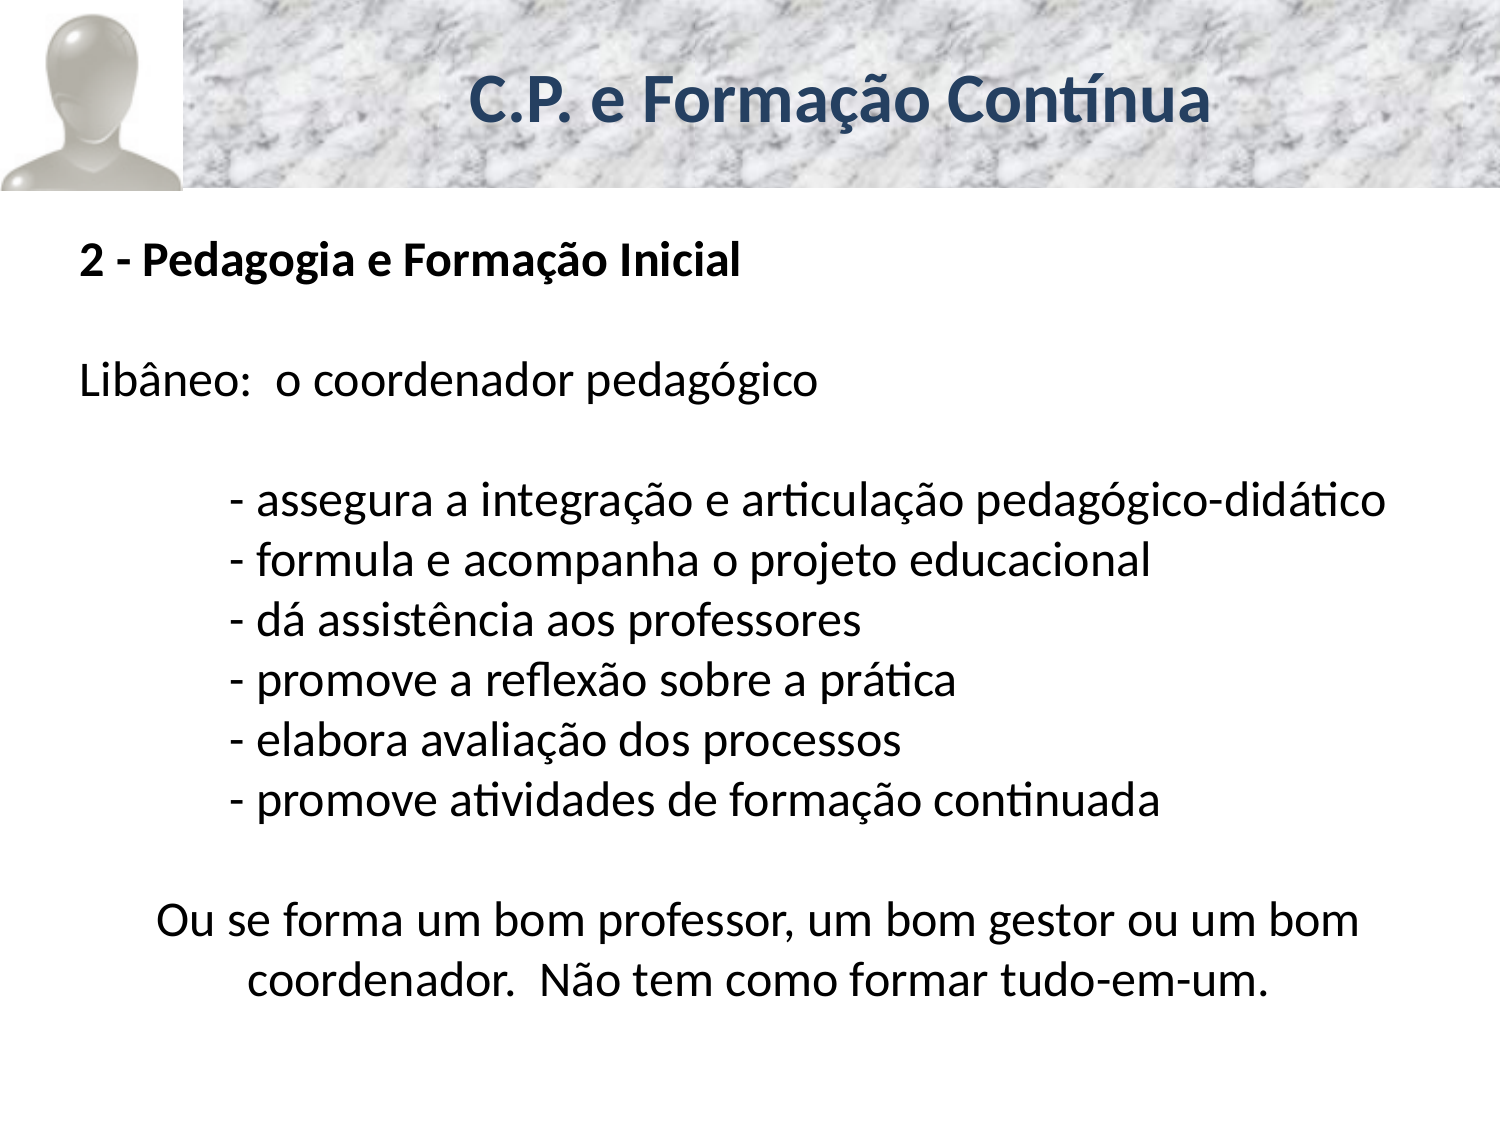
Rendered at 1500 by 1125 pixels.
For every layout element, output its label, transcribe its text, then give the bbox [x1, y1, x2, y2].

picture [0, 0, 184, 191]
text_box 2 - Pedagogia e Formação Inicial Libâneo: o coordenador pedagógico - assegura a integração e articulação pedagógico-didático - formula e acompanha o projeto educacional - dá assistência aos professores - promove a reflexão sobre a prática - elabora avaliação dos processos - promove atividades de formação continuada Ou se forma um bom professor, um bom gestor ou um bom coordenador. Não tem como formar tudo-em-um. [64, 218, 1454, 1074]
title C.P. e Formação Contínua [184, 0, 1500, 188]
